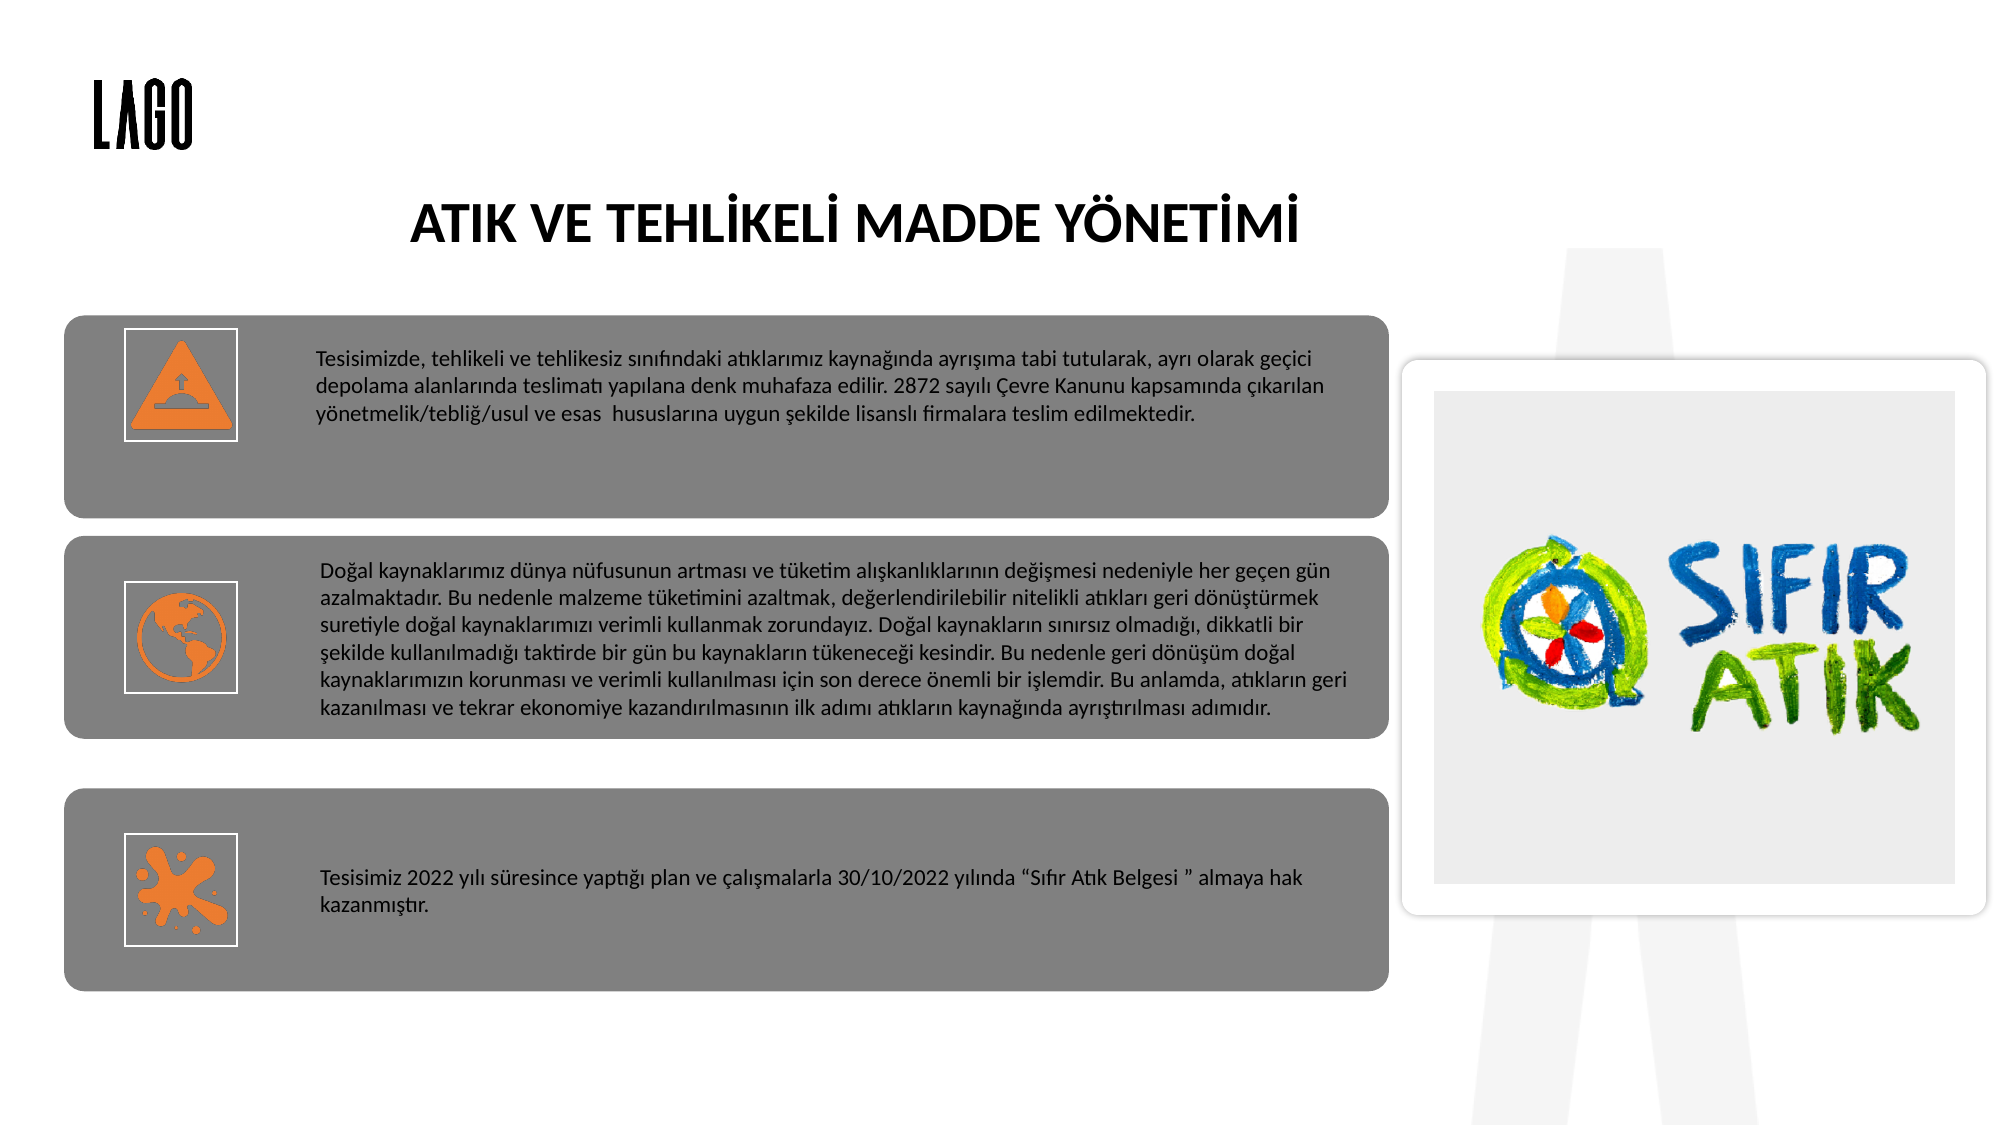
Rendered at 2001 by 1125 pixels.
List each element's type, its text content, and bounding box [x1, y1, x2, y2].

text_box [64, 282, 1389, 993]
picture [94, 78, 192, 150]
picture [1433, 248, 1955, 1125]
text_box ATIK VE TEHLİKELİ MADDE YÖNETİMİ [355, 176, 1356, 282]
